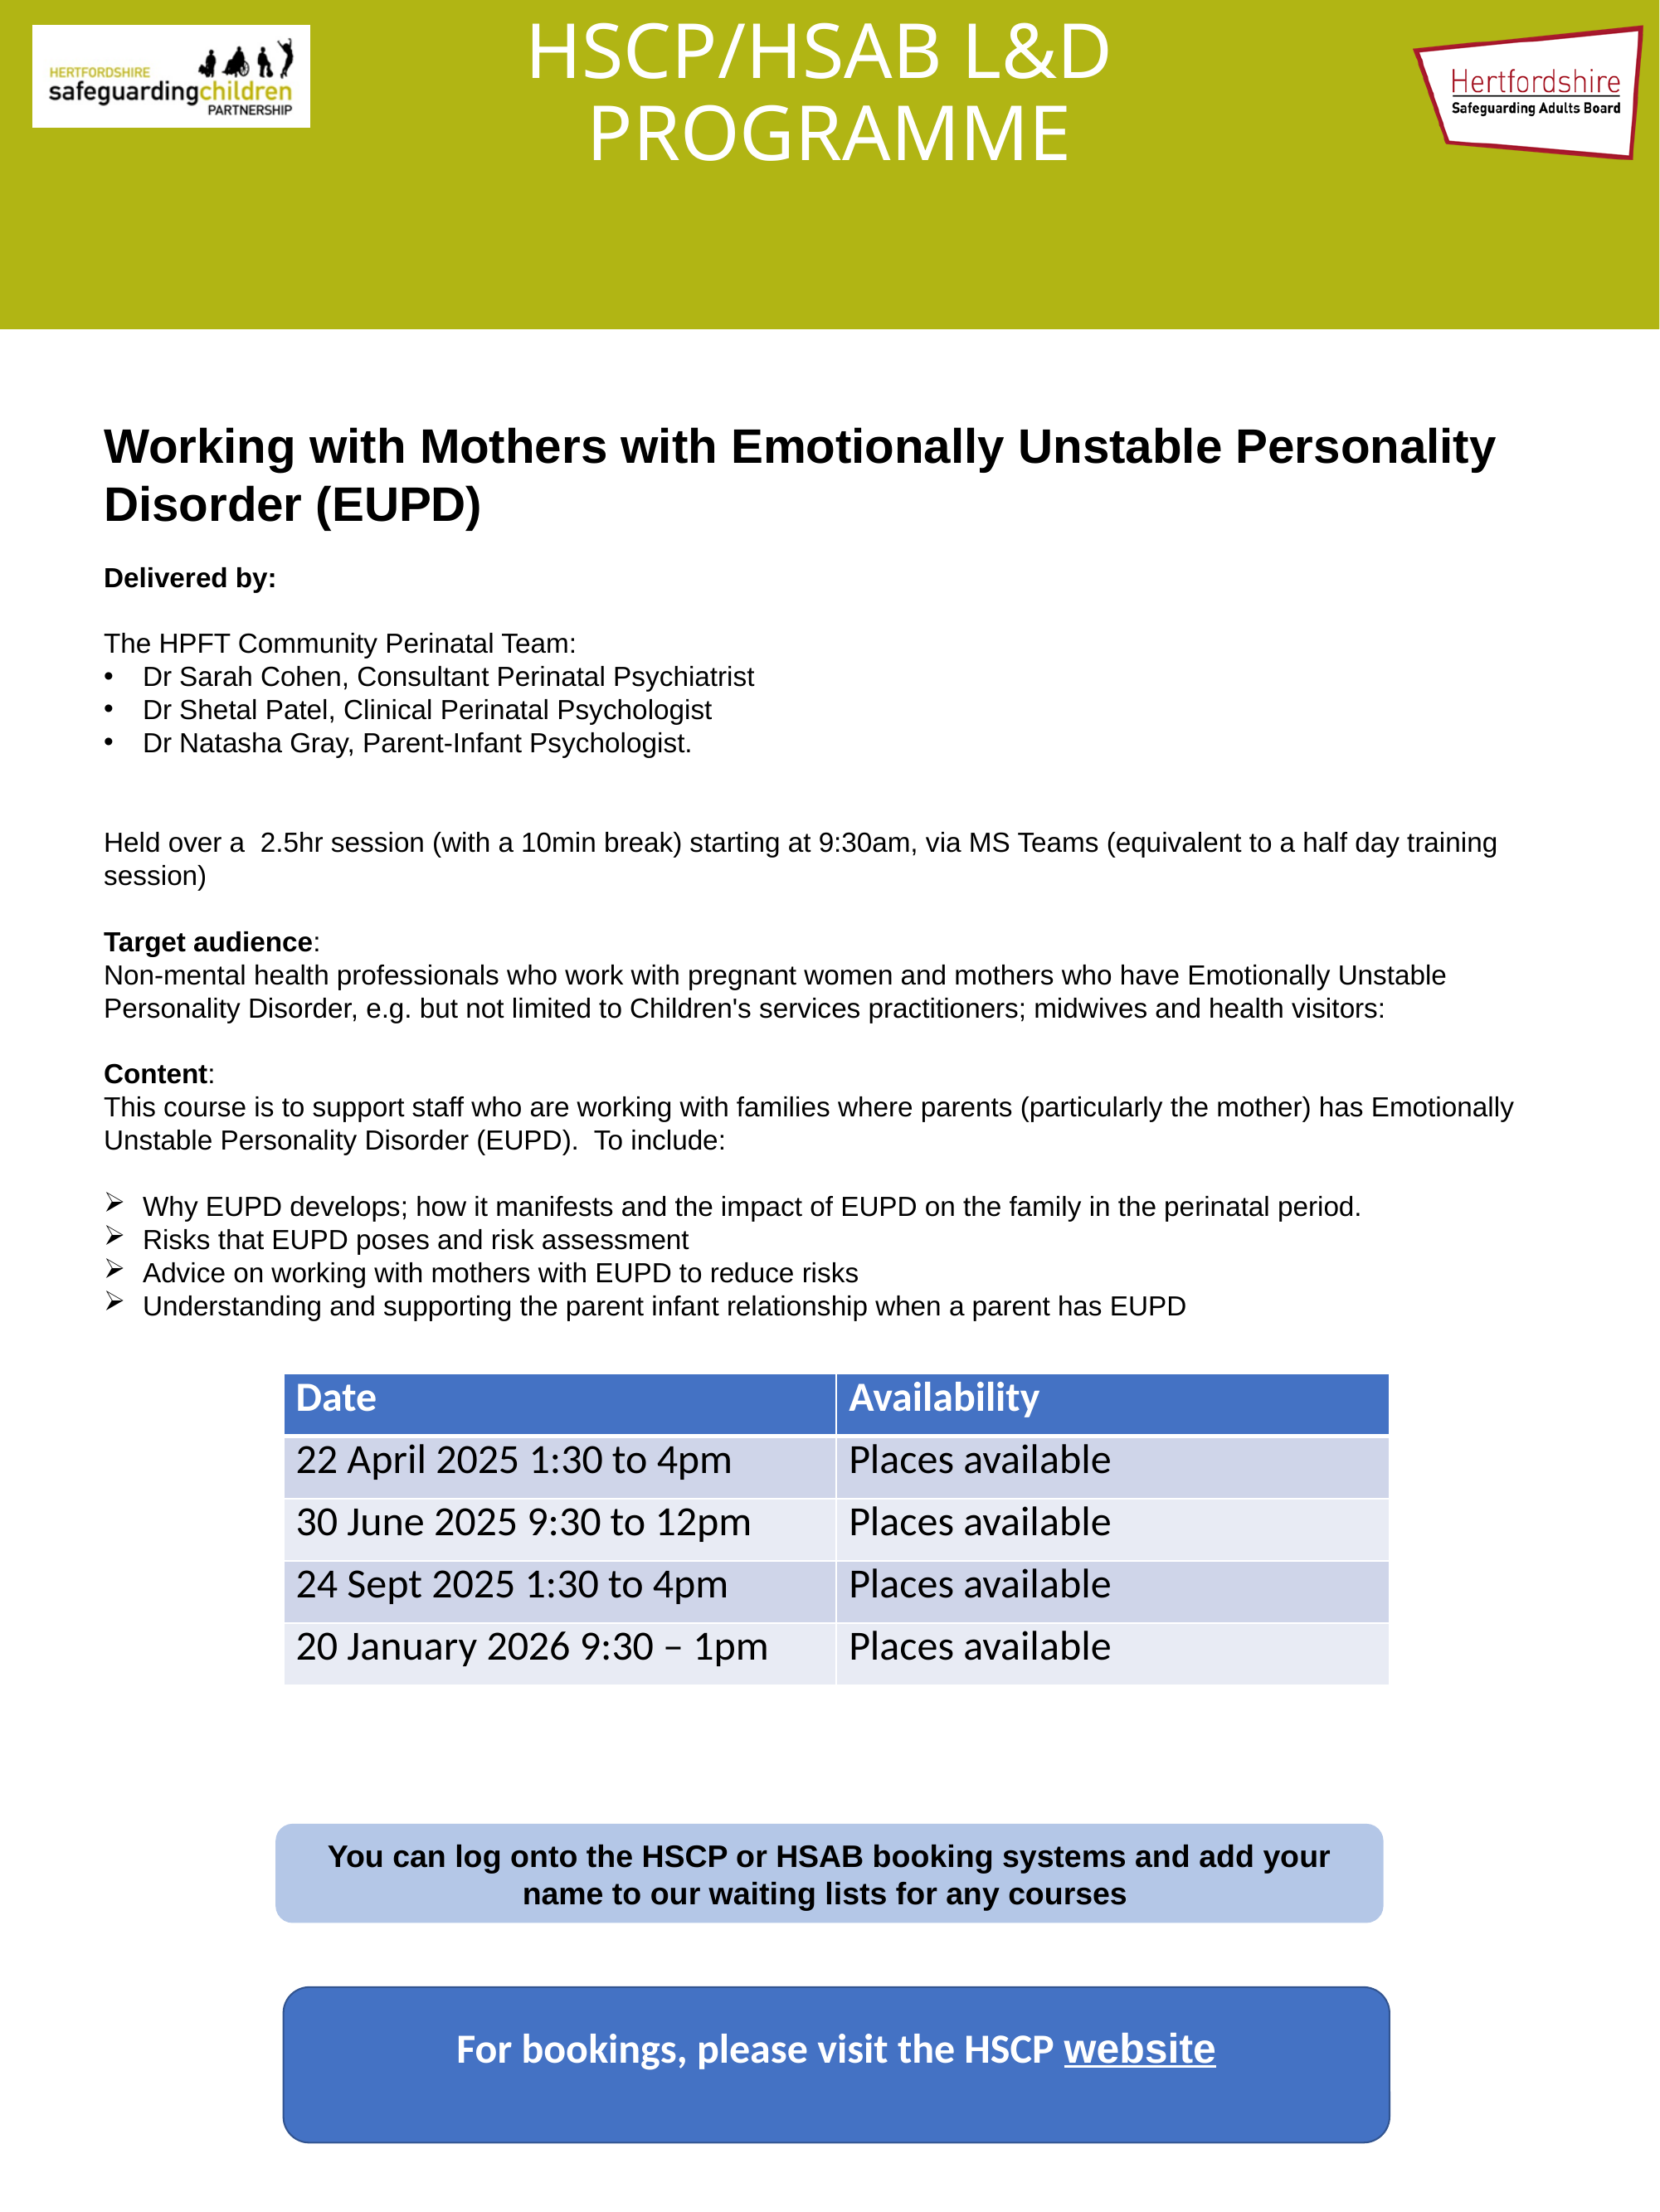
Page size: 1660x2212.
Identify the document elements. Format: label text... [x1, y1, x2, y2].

table_cell Places available [837, 1438, 1389, 1498]
table_cell 24 Sept 2025 1:30 to 4pm [285, 1562, 835, 1622]
table_cell 20 January 2026 9:30 – 1pm [285, 1624, 835, 1685]
table_cell 22 April 2025 1:30 to 4pm [285, 1438, 835, 1498]
table_header Date [285, 1374, 835, 1434]
table_cell Places available [837, 1624, 1389, 1685]
title HSCP/HSAB L&D PROGRAMME [0, 6, 1659, 288]
text_box You can log onto the HSCP or HSAB booking systems and add your name to our waiting lists for any courses [275, 1823, 1384, 1923]
table_header Availability [837, 1374, 1389, 1434]
table_cell Places available [837, 1500, 1389, 1560]
table_cell Places available [837, 1562, 1389, 1622]
text_box Working with Mothers with Emotionally Unstable Personality Disorder (EUPD) Delivered by: The HPFT Community Perinatal Team: Dr Sarah Cohen, Consultant Perinatal Psychiatrist Dr Shetal Patel, Clinical Perinatal Psychologist Dr Natasha Gray, Parent-Infant Psychologist. Held over a 2.5hr session (with a 10min break) starting at 9:30am, via MS Teams (equivalent to a half day training session) Target audience: Non-mental health professionals who work with pregnant women and mothers who have Emotionally Unstable Personality Disorder, e.g. but not limited to Children's services practitioners; midwives and health visitors: Content: This course is to support staff who are working with families where parents (particularly the mother) has Emotionally Unstable Personality Disorder (EUPD). To include: Why EUPD develops; how it manifests and the impact of EUPD on the family in the perinatal period. Risks that EUPD poses and risk assessment Advice on working with mothers with EUPD to reduce risks Understanding and supporting the parent infant relationship when a parent has EUPD [91, 408, 1582, 1357]
table_cell 30 June 2025 9:30 to 12pm [285, 1500, 835, 1560]
text_box For bookings, please visit the HSCP website [282, 1986, 1391, 2144]
